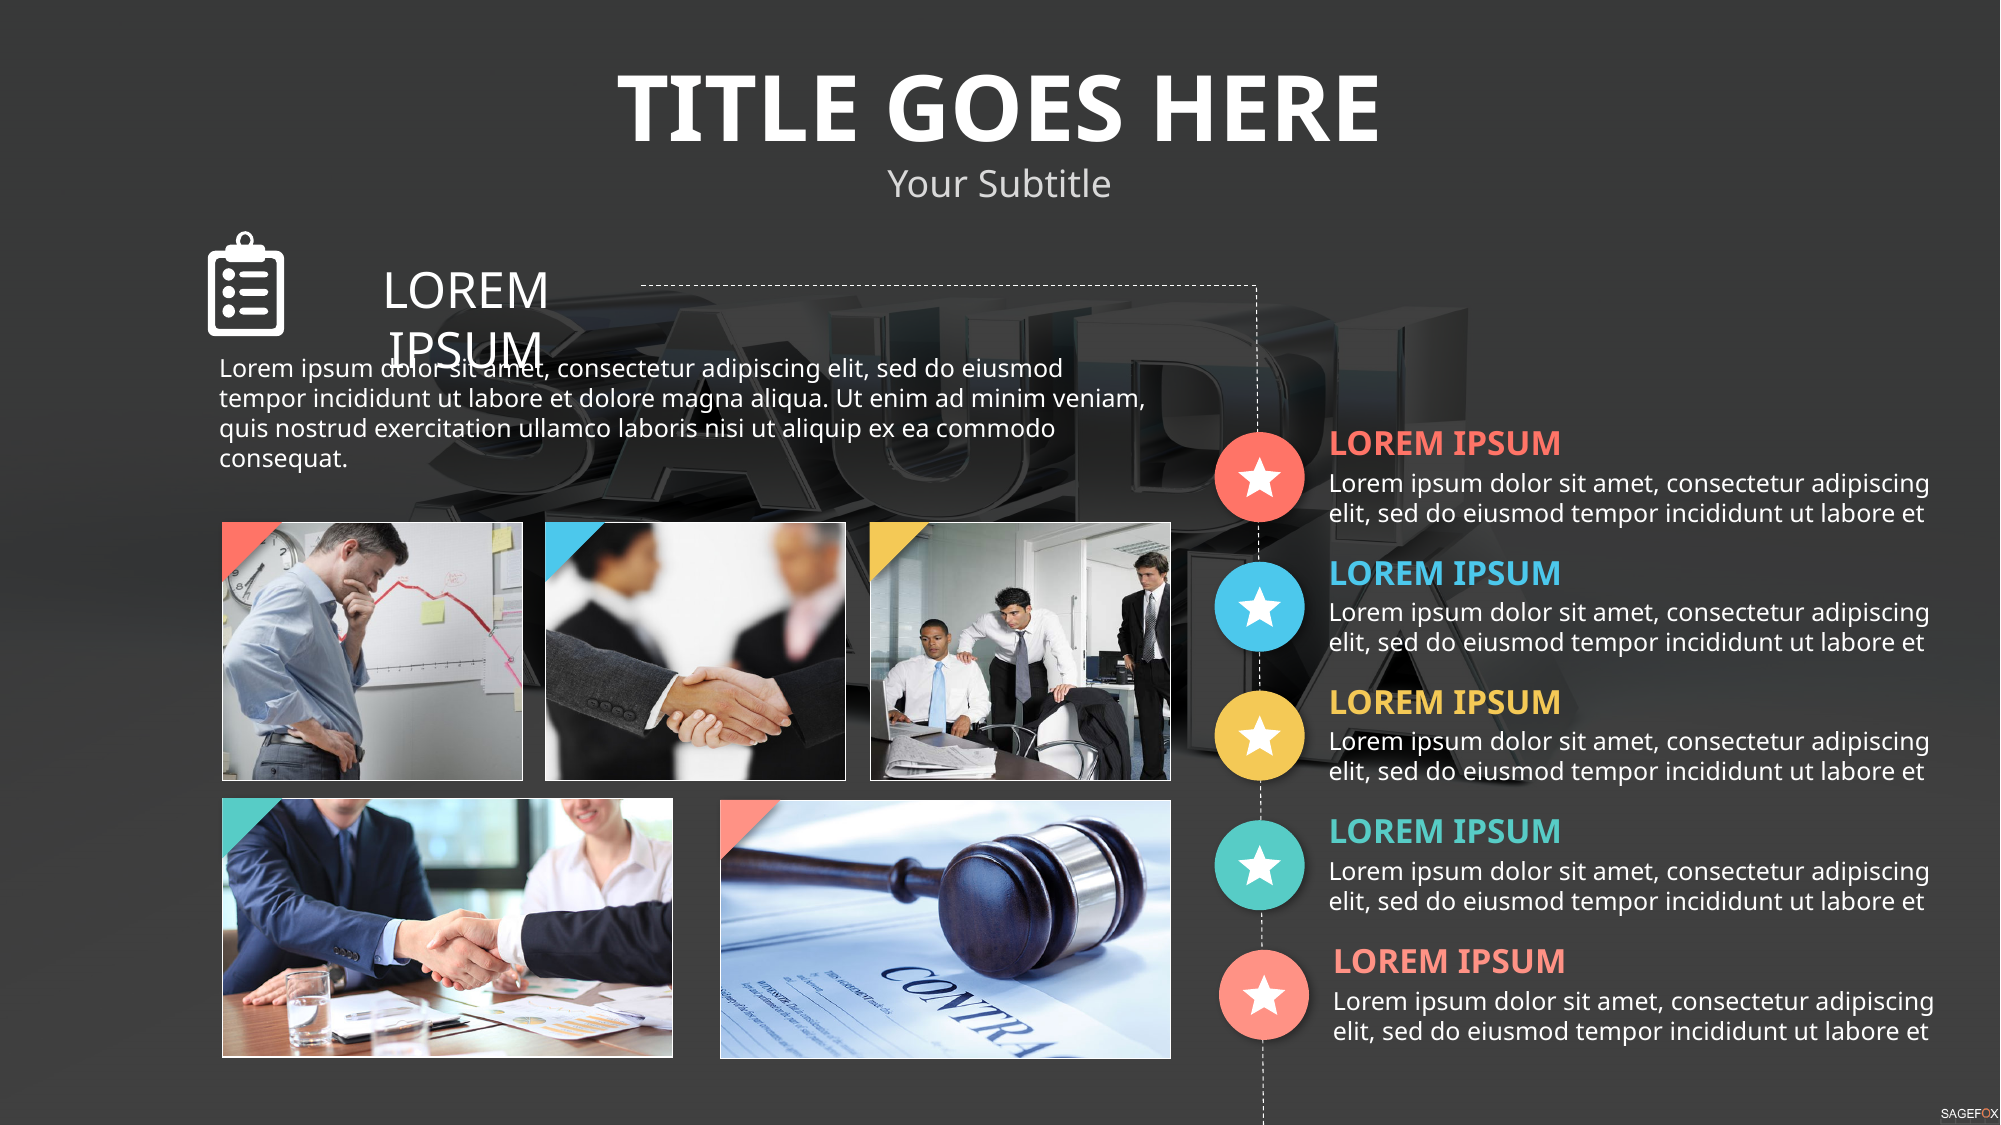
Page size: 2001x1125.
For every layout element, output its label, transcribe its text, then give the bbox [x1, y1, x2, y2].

text_box [868, 521, 933, 585]
text_box [221, 521, 285, 585]
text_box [1256, 1040, 1264, 1125]
text_box [719, 798, 783, 863]
text_box LOREM IPSUM Lorem ipsum dolor sit amet, consectetur adipiscing elit, sed do eiusmod tempor incididunt ut labore et [1318, 417, 1953, 533]
text_box LOREM IPSUM [292, 250, 642, 344]
text_box Lorem ipsum dolor sit amet, consectetur adipiscing elit, sed do eiusmod tempor incididunt ut labore et dolore magna aliqua. Ut enim ad minim veniam, quis nostrud exercitation ullamco laboris nisi ut aliquip ex ea commodo consequat. [204, 344, 1168, 480]
text_box [221, 798, 673, 1058]
text_box [869, 521, 1171, 782]
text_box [1214, 561, 1305, 652]
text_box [1214, 432, 1305, 523]
text_box [719, 799, 1171, 1060]
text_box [1218, 949, 1309, 1040]
text_box [544, 521, 608, 585]
text_box TITLE GOES HERE Your Subtitle [548, 42, 1452, 212]
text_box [1256, 781, 1264, 820]
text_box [1214, 820, 1305, 911]
text_box [545, 521, 847, 782]
text_box LOREM IPSUM Lorem ipsum dolor sit amet, consectetur adipiscing elit, sed do eiusmod tempor incididunt ut labore et [1322, 935, 1958, 1050]
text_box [1256, 287, 1264, 432]
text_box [1214, 690, 1305, 781]
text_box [1256, 652, 1264, 690]
text_box LOREM IPSUM Lorem ipsum dolor sit amet, consectetur adipiscing elit, sed do eiusmod tempor incididunt ut labore et [1318, 675, 1953, 791]
text_box LOREM IPSUM Lorem ipsum dolor sit amet, consectetur adipiscing elit, sed do eiusmod tempor incididunt ut labore et [1318, 546, 1953, 662]
picture [0, 0, 2001, 1125]
text_box LOREM IPSUM Lorem ipsum dolor sit amet, consectetur adipiscing elit, sed do eiusmod tempor incididunt ut labore et [1318, 805, 1953, 921]
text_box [1256, 523, 1264, 561]
text_box [221, 521, 523, 782]
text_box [207, 231, 285, 337]
text_box [221, 797, 285, 861]
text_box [1256, 911, 1264, 949]
